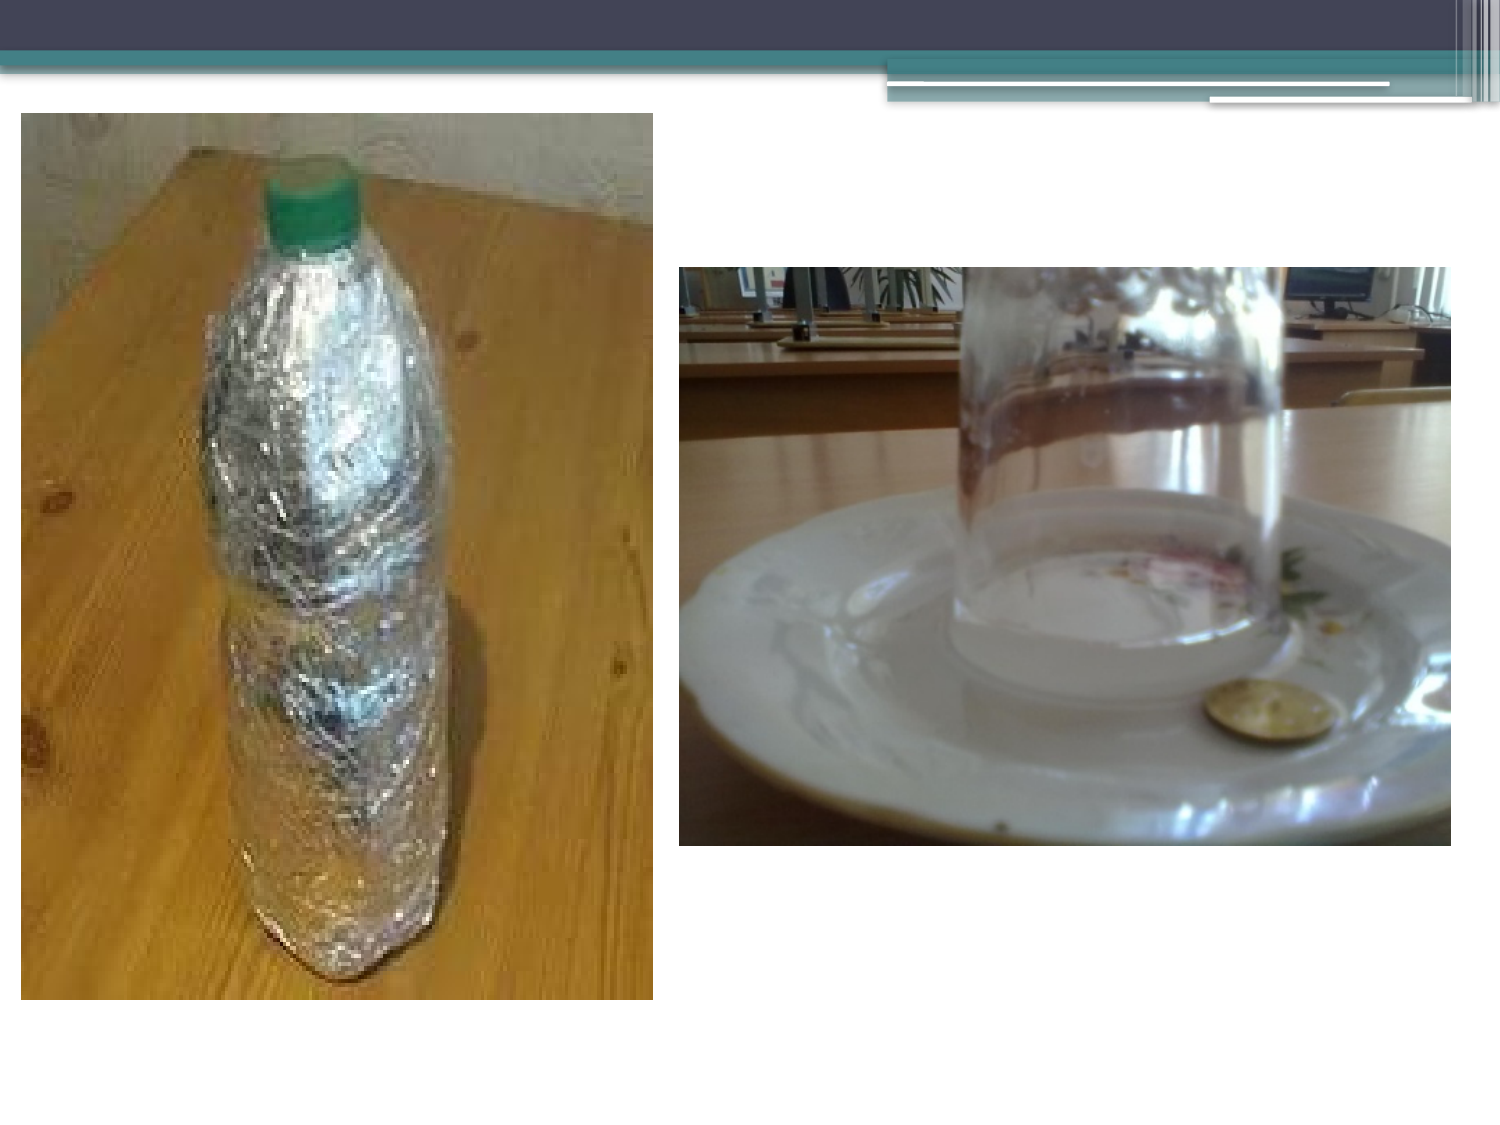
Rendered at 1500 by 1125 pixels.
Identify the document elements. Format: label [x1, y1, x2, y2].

picture [21, 113, 653, 1000]
picture [678, 266, 1452, 847]
